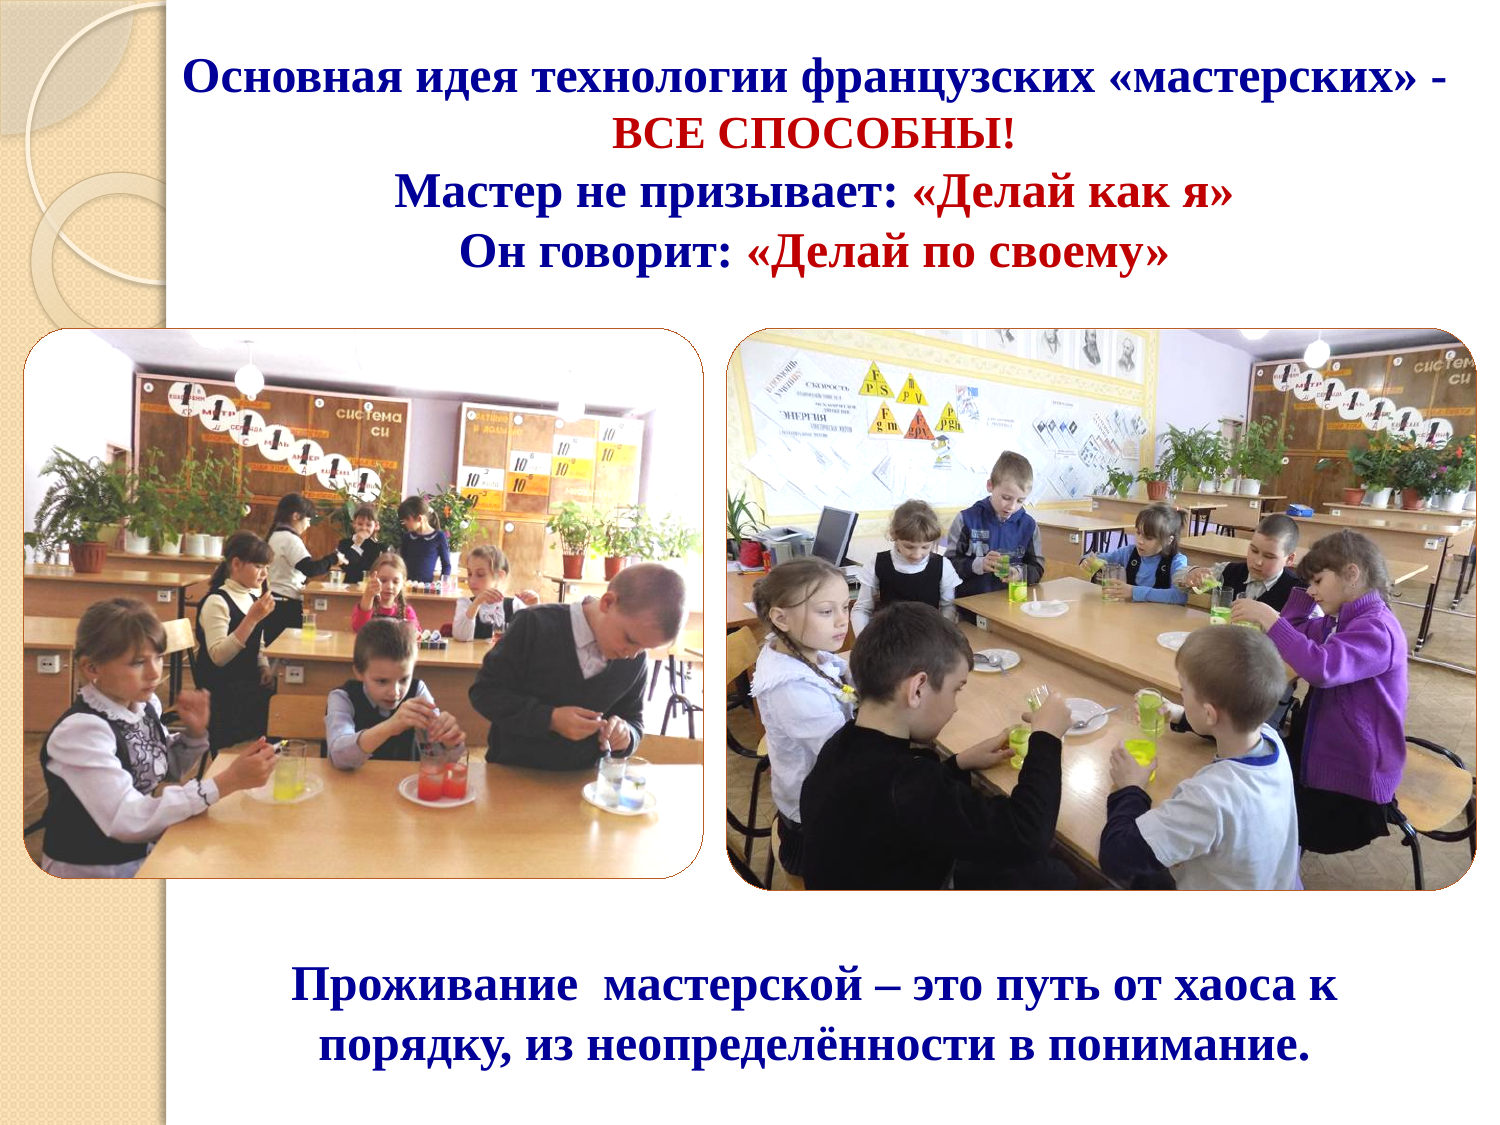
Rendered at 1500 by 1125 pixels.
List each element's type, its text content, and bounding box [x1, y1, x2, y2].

text_box Проживание мастерской – это путь от хаоса к порядку, из неопределённости в понимание. [175, 943, 1453, 1123]
text_box Основная идея технологии французских «мастерских» - ВСЕ СПОСОБНЫ! Мастер не призывает: «Делай как я» Он говорит: «Делай по своему» [152, 35, 1477, 375]
picture [23, 327, 704, 880]
picture [726, 327, 1477, 891]
